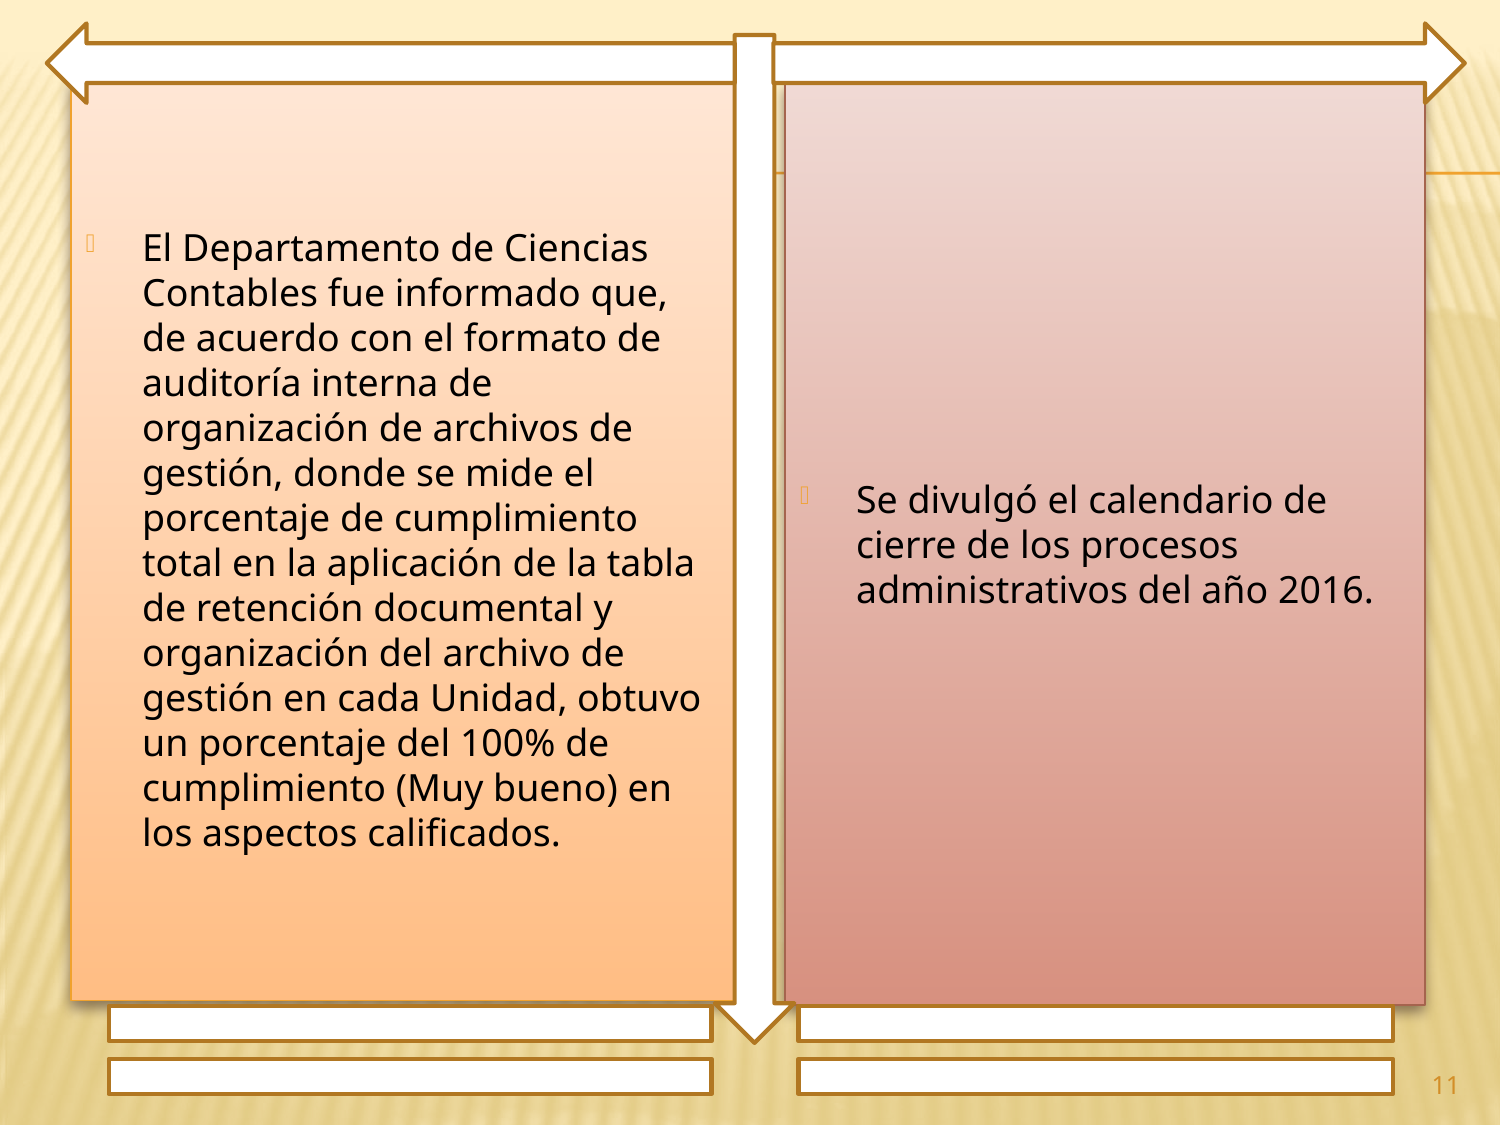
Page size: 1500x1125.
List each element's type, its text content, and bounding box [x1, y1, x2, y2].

text_box [107, 1057, 714, 1096]
text_box [44, 21, 737, 105]
text_box [796, 1057, 1395, 1096]
text_box [796, 1004, 1395, 1043]
slide_number 11 [1350, 1062, 1475, 1103]
list Se divulgó el calendario de cierre de los procesos administrativos del año 2016. [784, 86, 1426, 1006]
text_box [107, 1004, 714, 1043]
text_box [771, 21, 1467, 105]
text_box [712, 32, 797, 1046]
list El Departamento de Ciencias Contables fue informado que, de acuerdo con el formato de auditoría interna de organización de archivos de gestión, donde se mide el porcentaje de cumplimiento total en la aplicación de la tabla de retención documental y organización del archivo de gestión en cada Unidad, obtuvo un porcentaje del 100% de cumplimiento (Muy bueno) en los aspectos calificados. [70, 86, 732, 1001]
